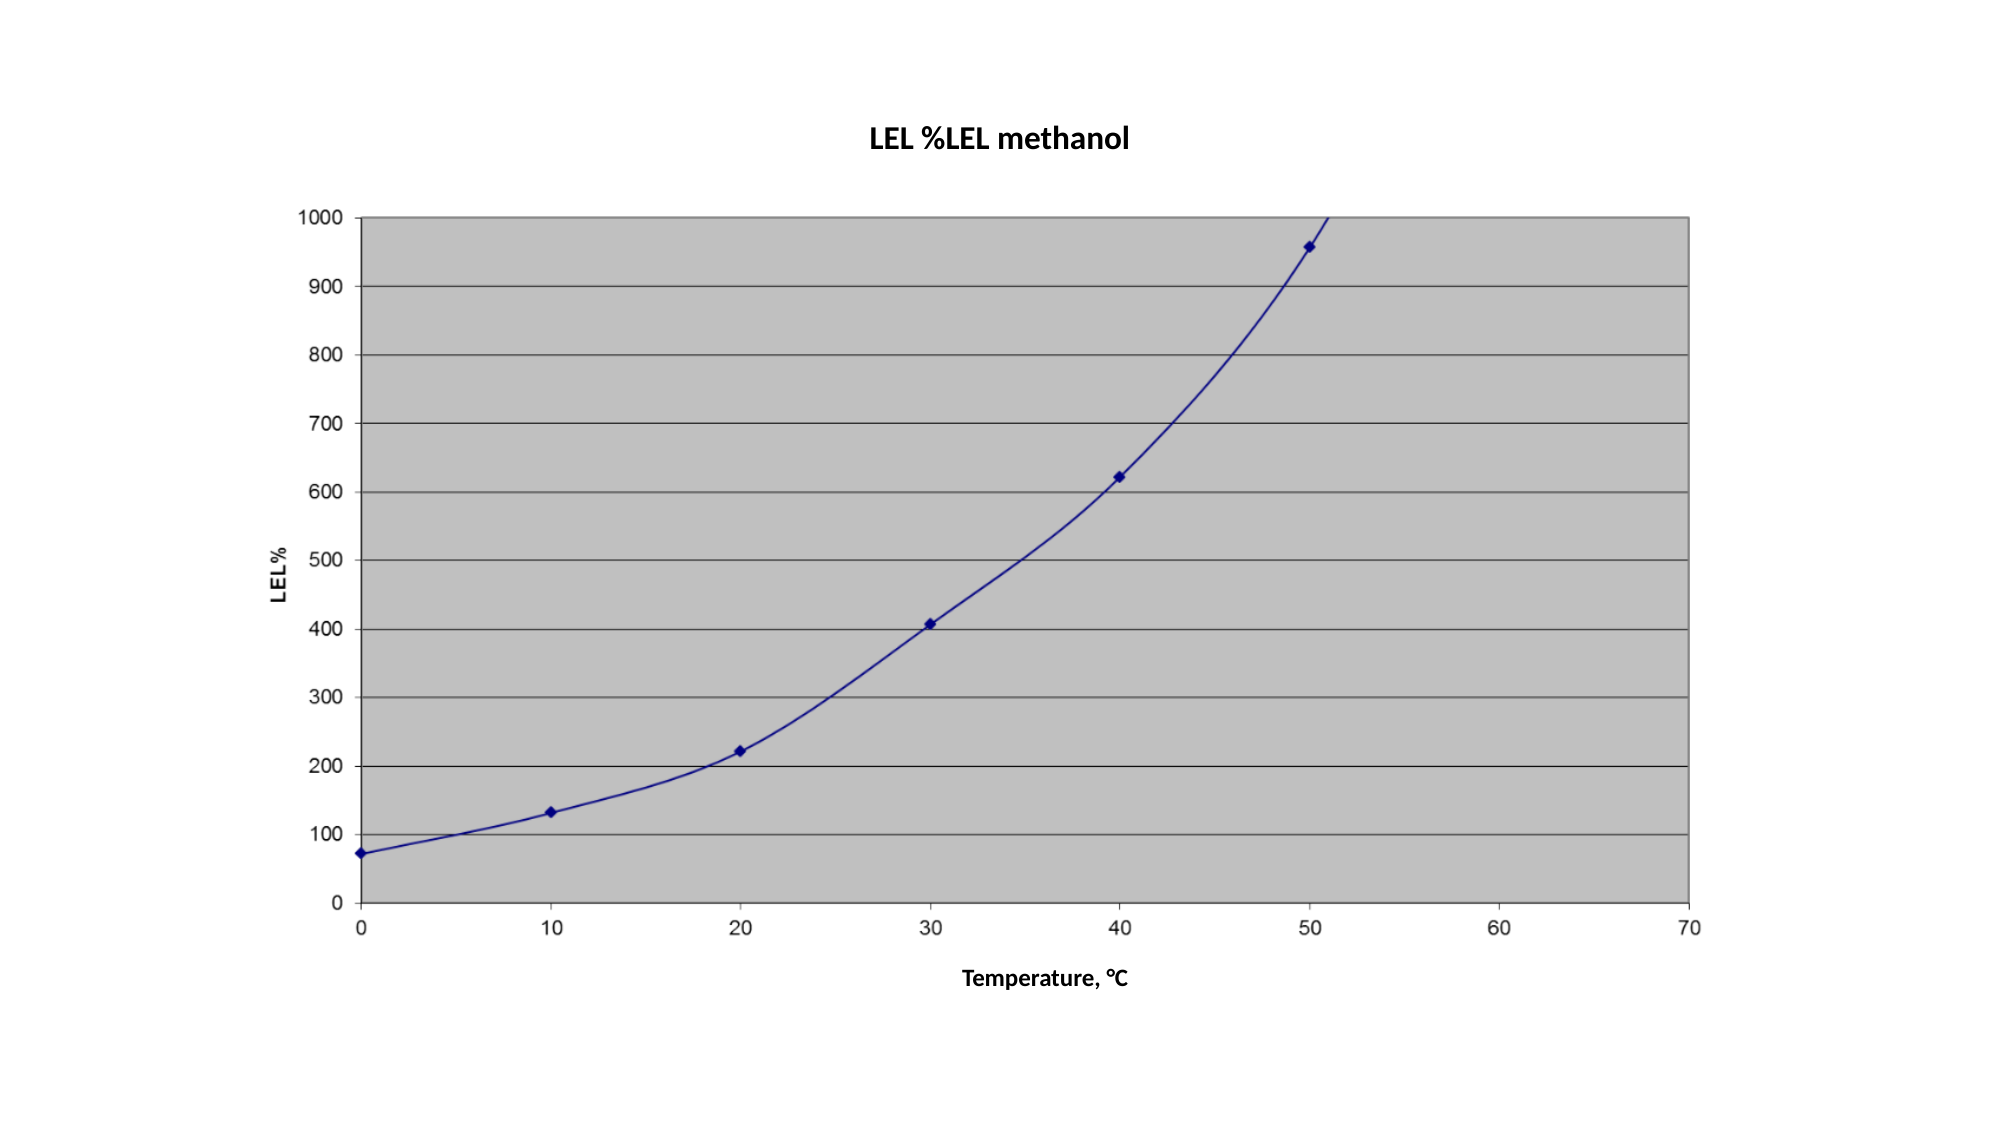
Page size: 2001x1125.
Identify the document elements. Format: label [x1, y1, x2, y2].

text_box [244, 102, 1756, 1023]
